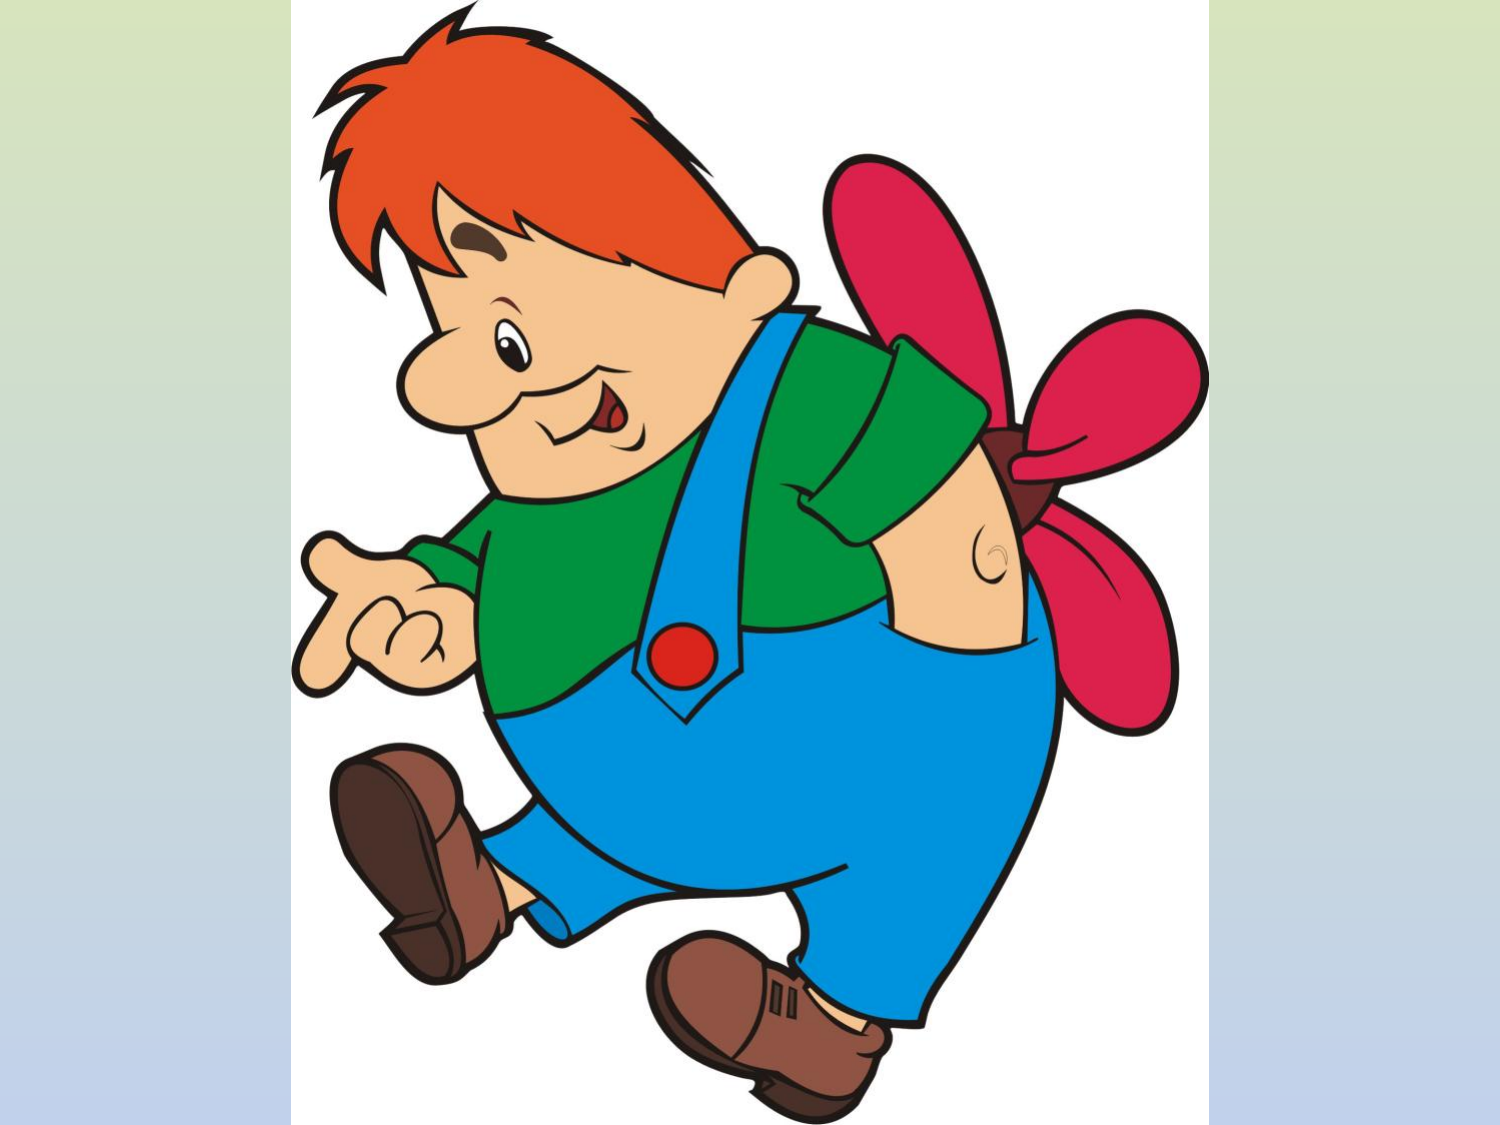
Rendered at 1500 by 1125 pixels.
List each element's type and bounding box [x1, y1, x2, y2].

picture [291, 0, 1209, 1125]
